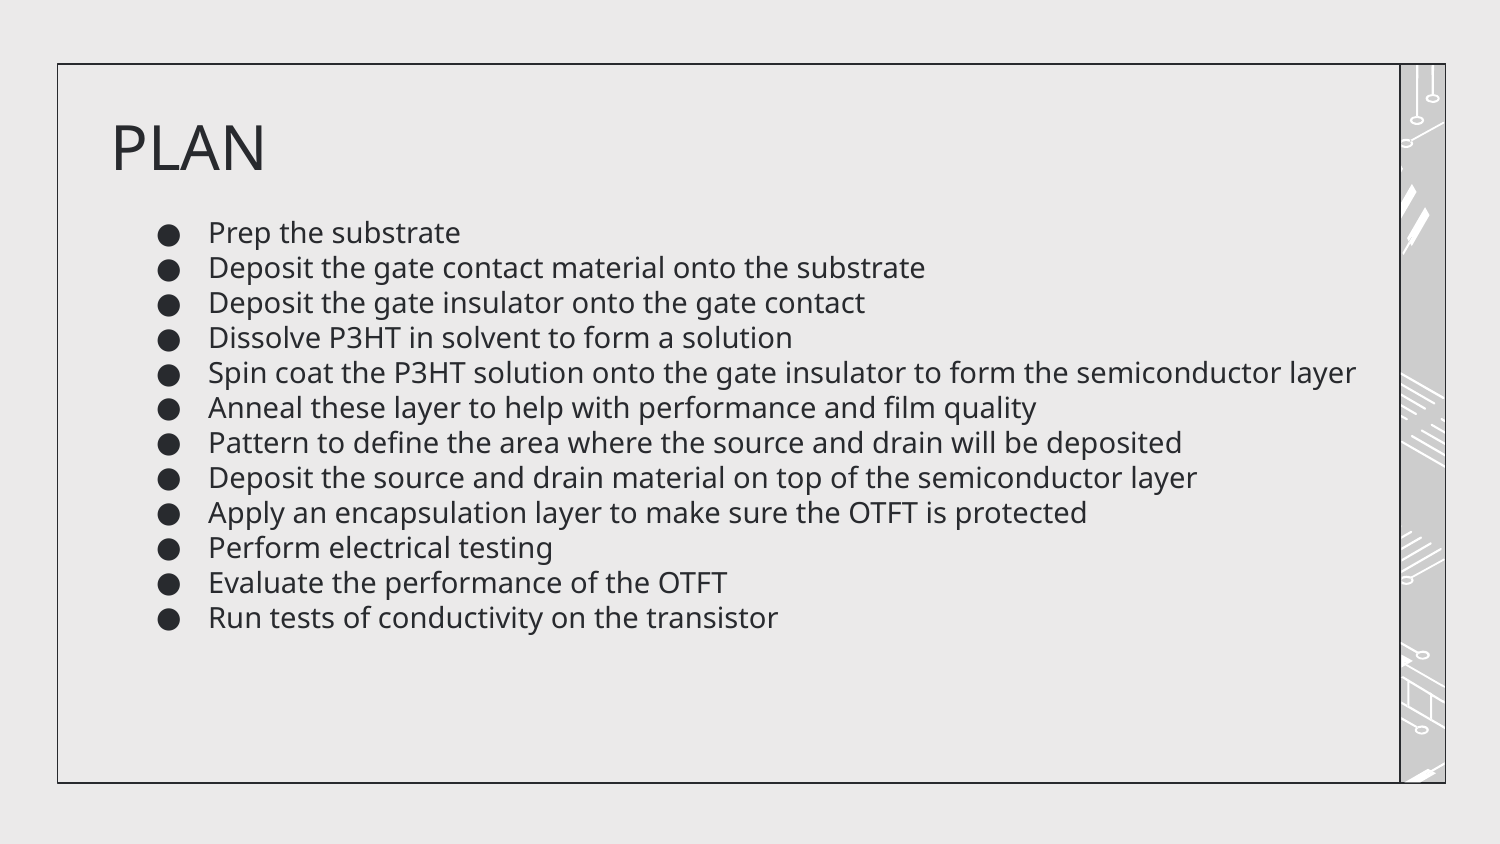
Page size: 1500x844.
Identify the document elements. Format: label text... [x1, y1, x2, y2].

list Prep the substrate Deposit the gate contact material onto the substrate Deposit the gate insulator onto the gate contact Dissolve P3HT in solvent to form a solution Spin coat the P3HT solution onto the gate insulator to form the semiconductor layer Anneal these layer to help with performance and film quality Pattern to define the area where the source and drain will be deposited Deposit the source and drain material on top of the semiconductor layer Apply an encapsulation layer to make sure the OTFT is protected Perform electrical testing Evaluate the performance of the OTFT Run tests of conductivity on the transistor [118, 199, 1382, 715]
title PLAN [95, 92, 424, 187]
